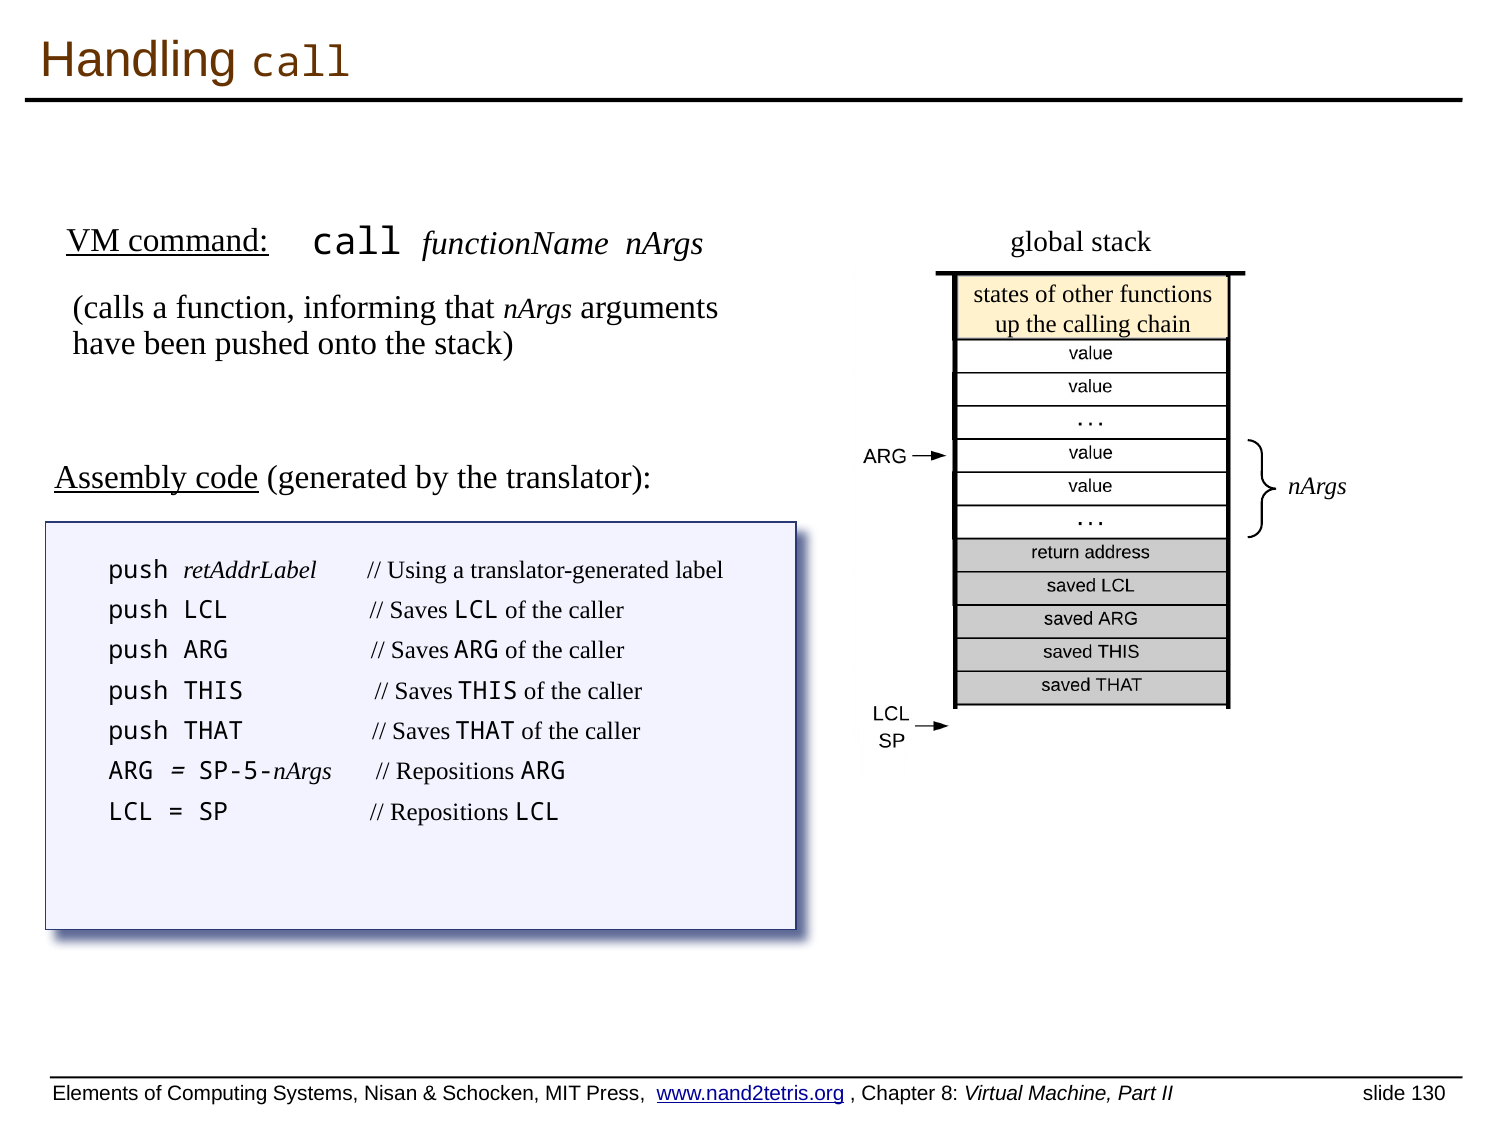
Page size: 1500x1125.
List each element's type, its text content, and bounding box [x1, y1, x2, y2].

text_box global stack [995, 215, 1191, 261]
text_box nArgs [1273, 461, 1469, 525]
picture [851, 263, 1247, 709]
text_box push retAddrLabel // Using a translator-generated label push LCL // Saves LCL of the caller push ARG // Saves ARG of the caller push THIS // Saves THIS of the caller push THAT // Saves THAT of the caller ARG = SP-5-nArgs // Repositions ARG LCL = SP // Repositions LCL [45, 521, 797, 930]
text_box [50, 210, 855, 383]
text_box Assembly code (generated by the translator): [39, 448, 711, 511]
text_box [1252, 440, 1273, 537]
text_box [851, 680, 950, 776]
title Handling call [24, 12, 1463, 100]
